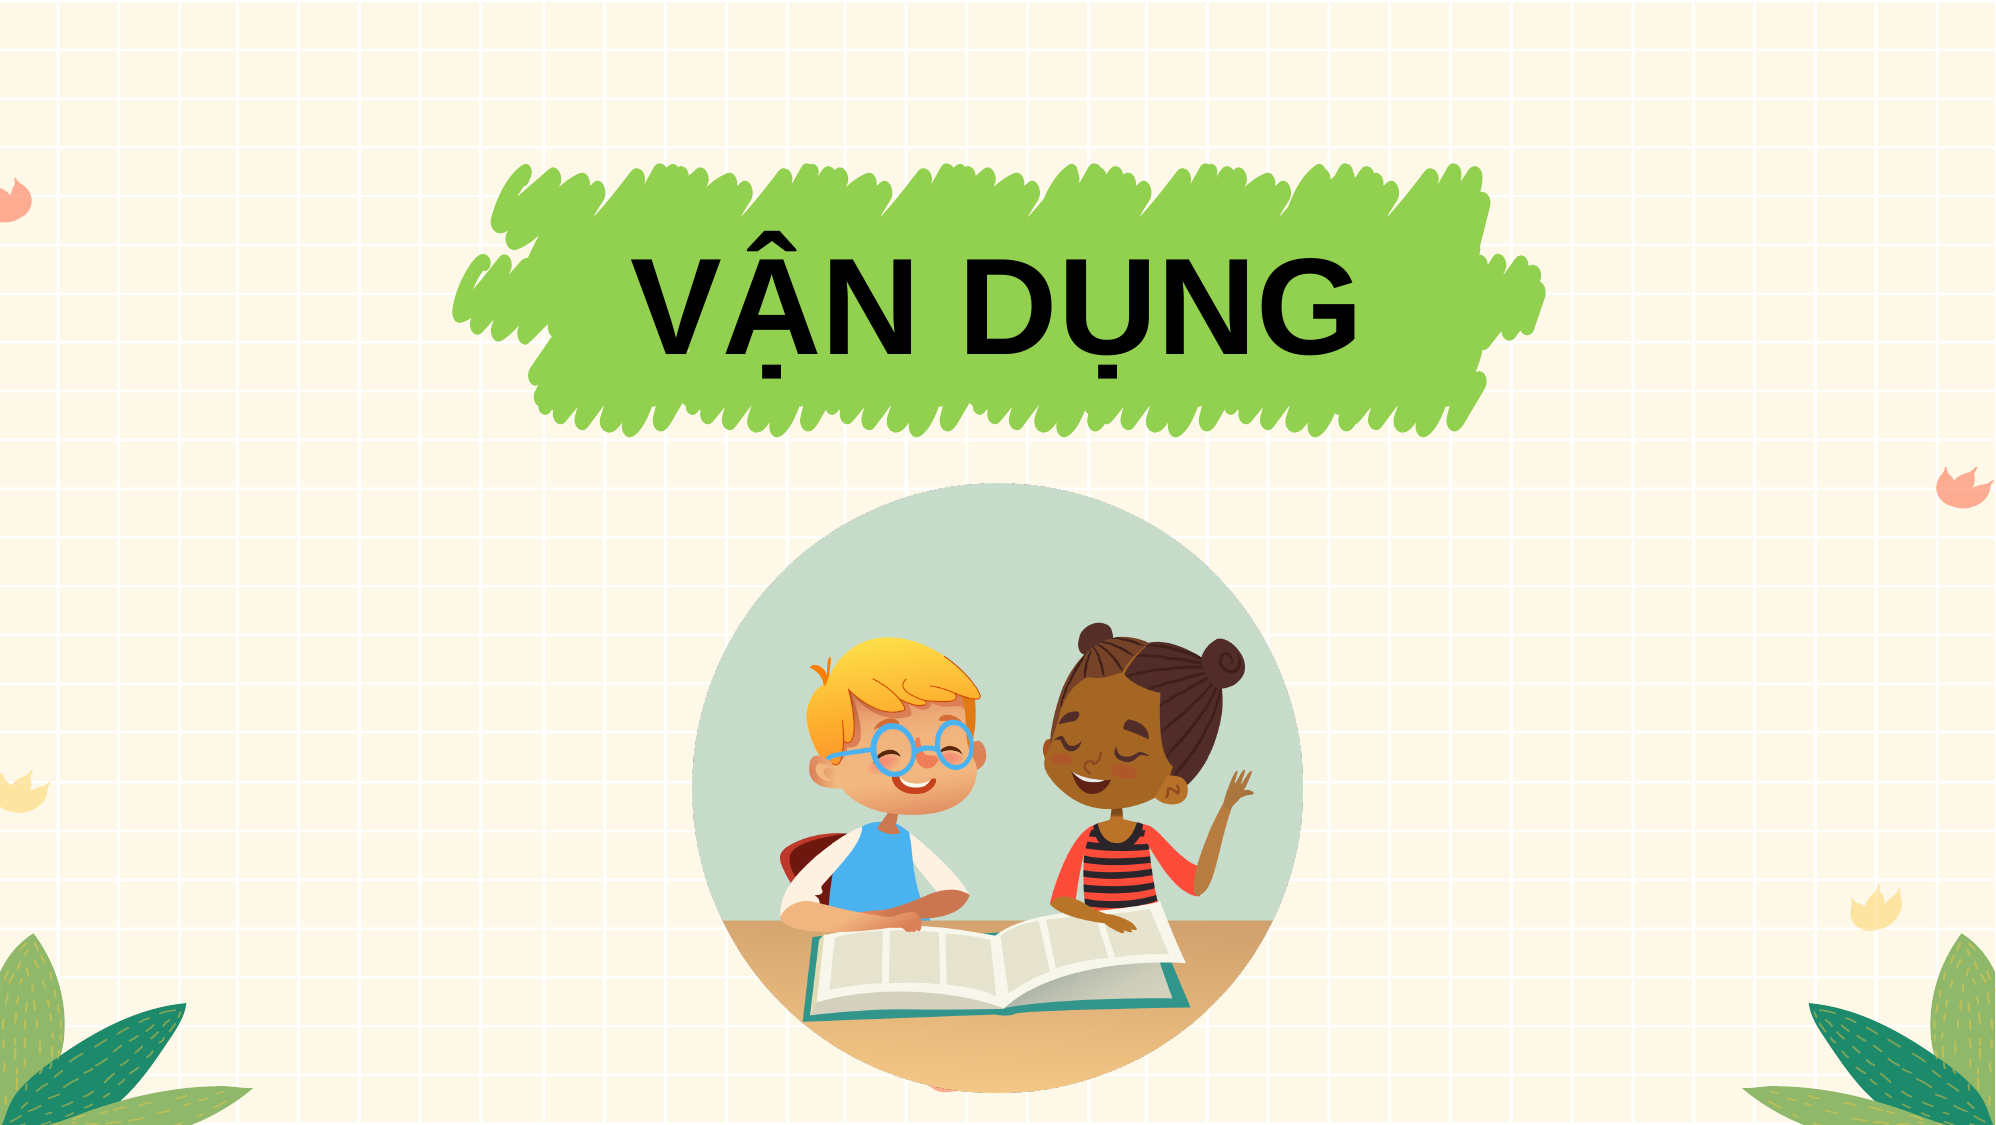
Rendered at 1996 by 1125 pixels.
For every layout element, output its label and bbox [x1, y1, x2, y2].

picture [692, 483, 1303, 1094]
text_box [430, 163, 1565, 438]
